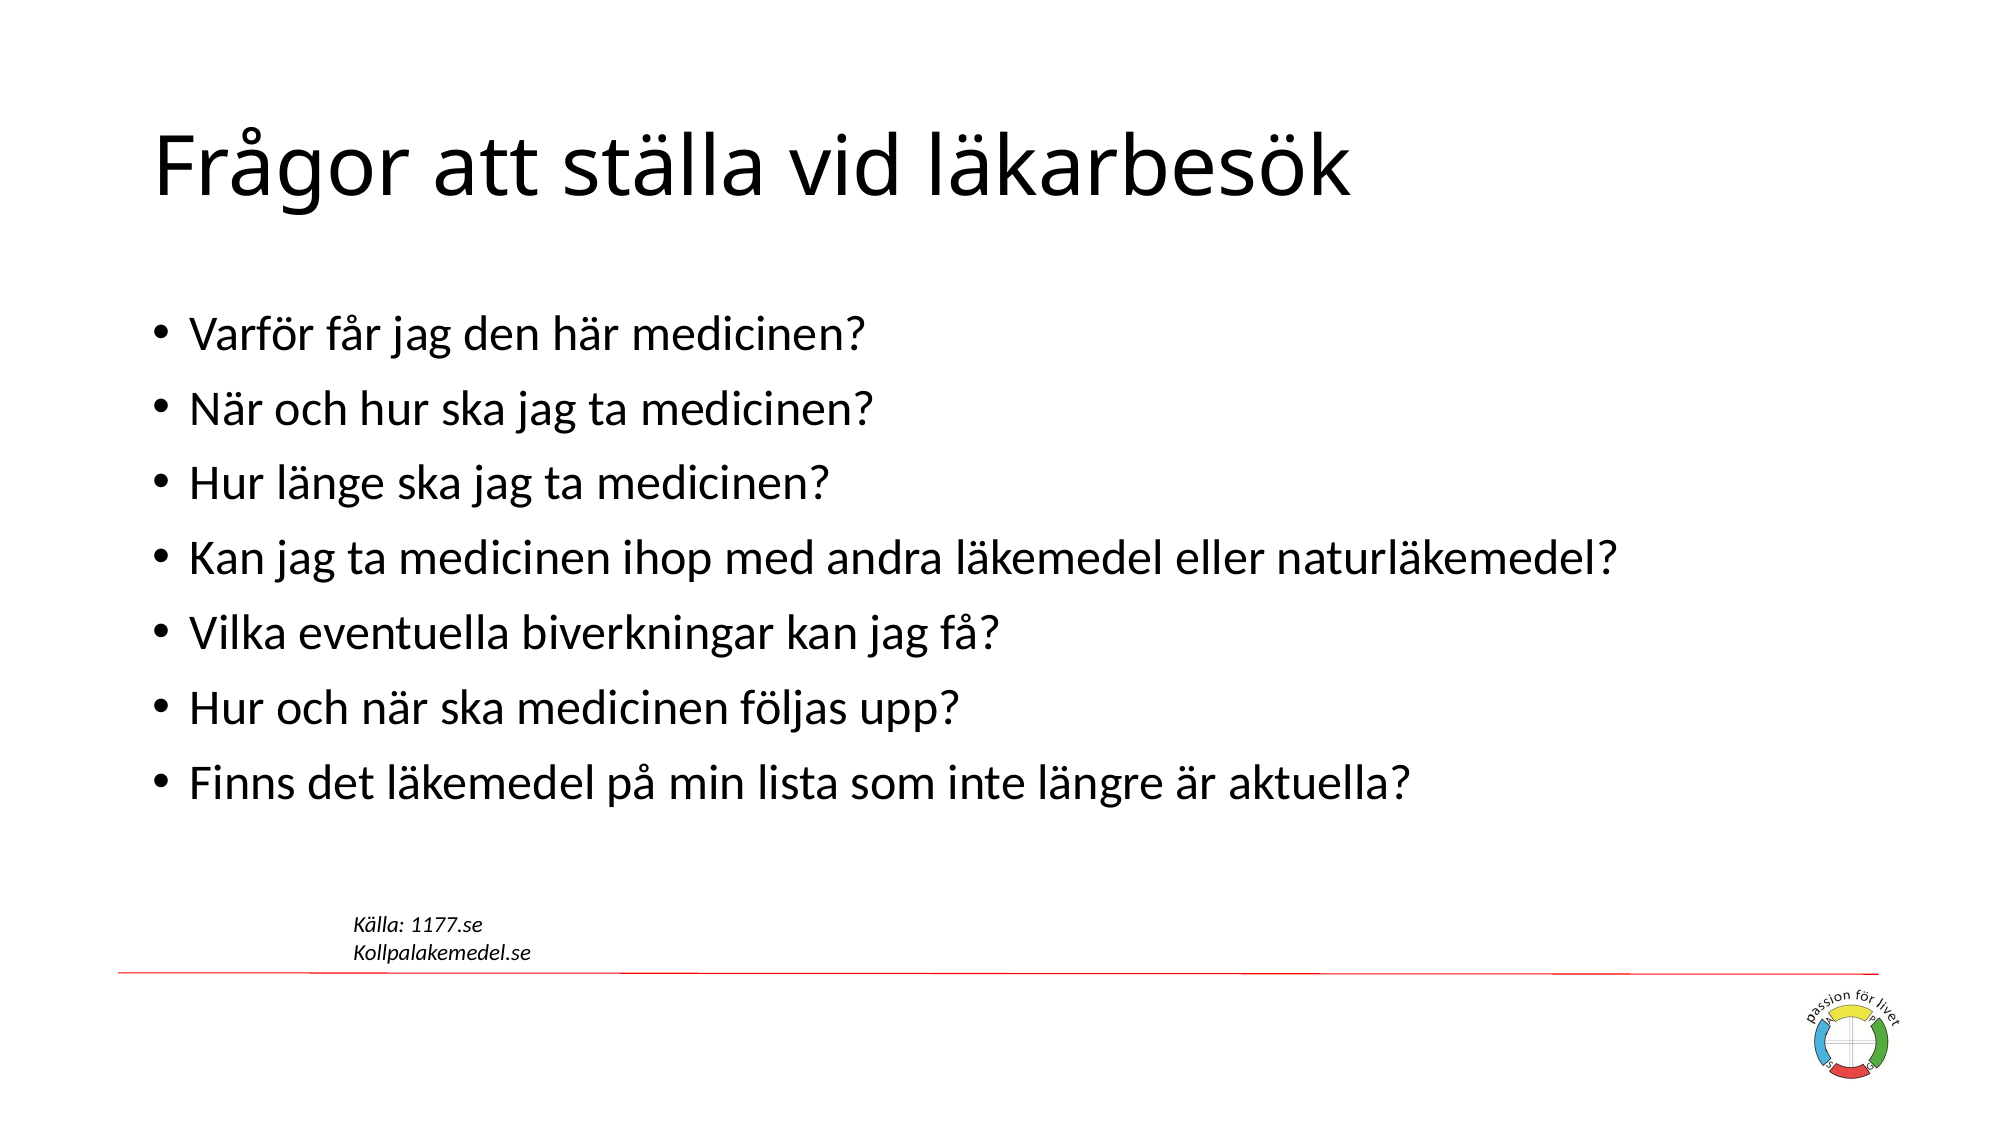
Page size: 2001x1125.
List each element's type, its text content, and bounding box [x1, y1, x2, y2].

title Frågor att ställa vid läkarbesök [137, 59, 1863, 278]
text_box Källa: 1177.se Kollpalakemedel.se [338, 902, 646, 972]
list Varför får jag den här medicinen? När och hur ska jag ta medicinen? Hur länge ska jag ta medicinen? Kan jag ta medicinen ihop med andra läkemedel eller naturläkemedel? Vilka eventuella biverkningar kan jag få? Hur och när ska medicinen följas upp? Finns det läkemedel på min lista som inte längre är aktuella? [137, 299, 1863, 1014]
picture [1801, 987, 1904, 1085]
